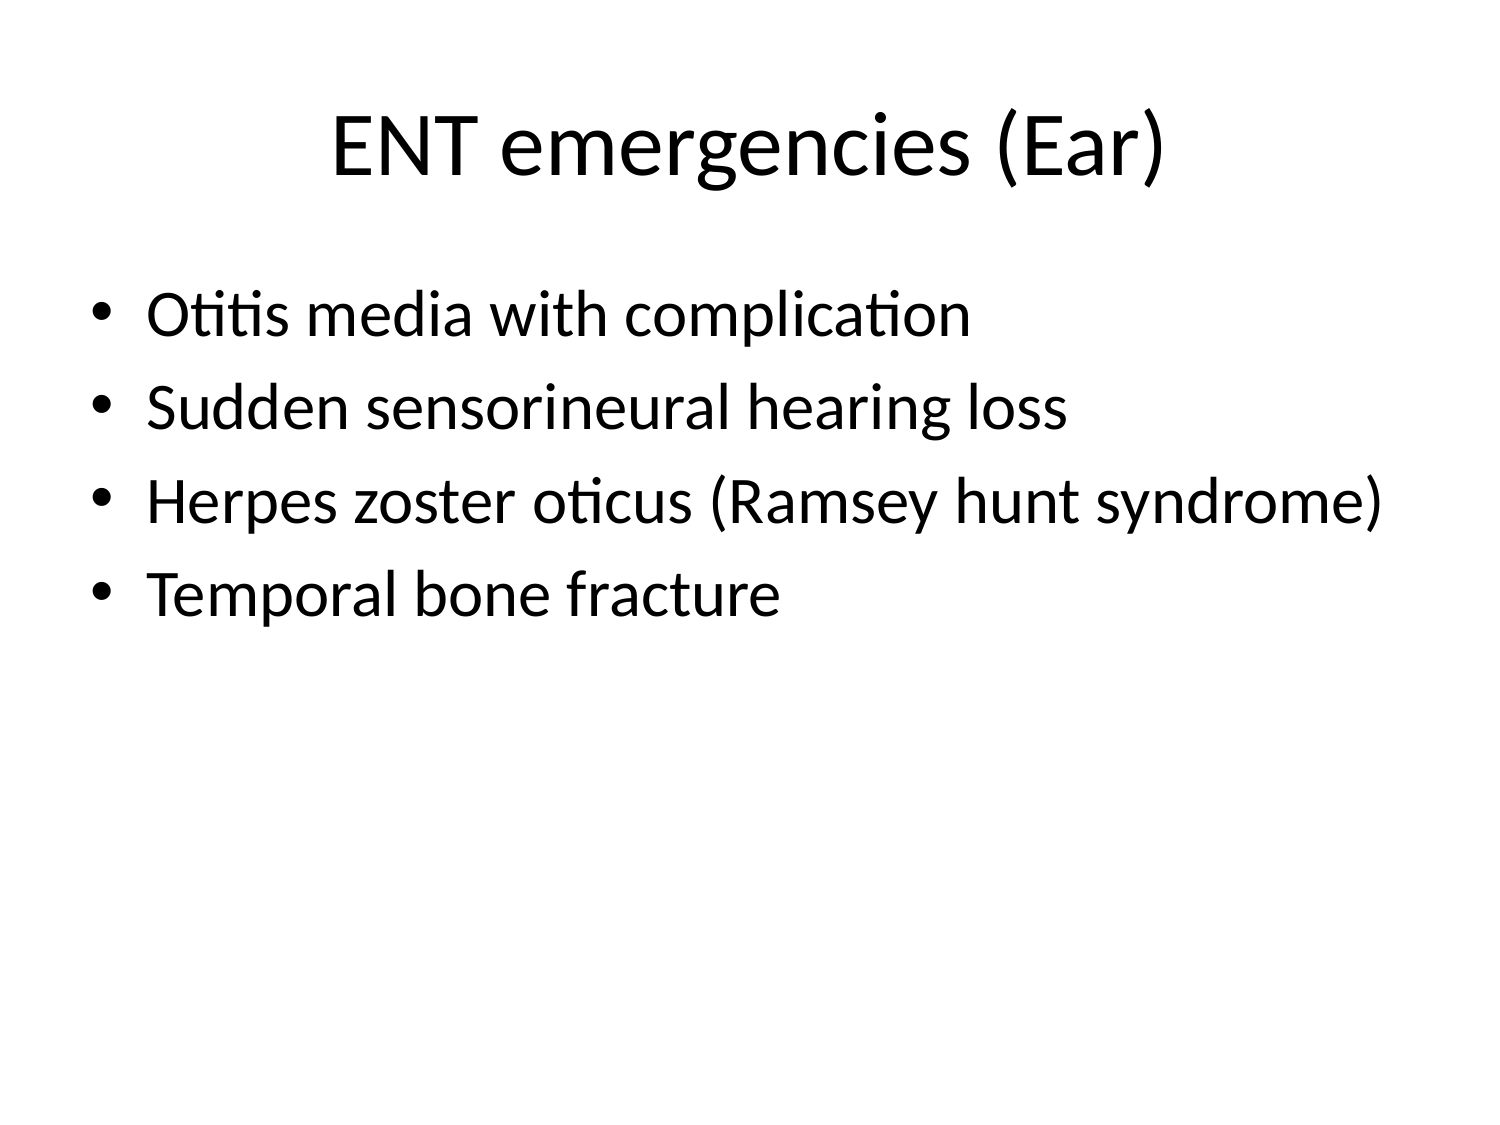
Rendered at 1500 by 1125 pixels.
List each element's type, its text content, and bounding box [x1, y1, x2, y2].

list Otitis media with complication Sudden sensorineural hearing loss Herpes zoster oticus (Ramsey hunt syndrome) Temporal bone fracture [75, 262, 1425, 1005]
title ENT emergencies (Ear) [75, 45, 1425, 233]
